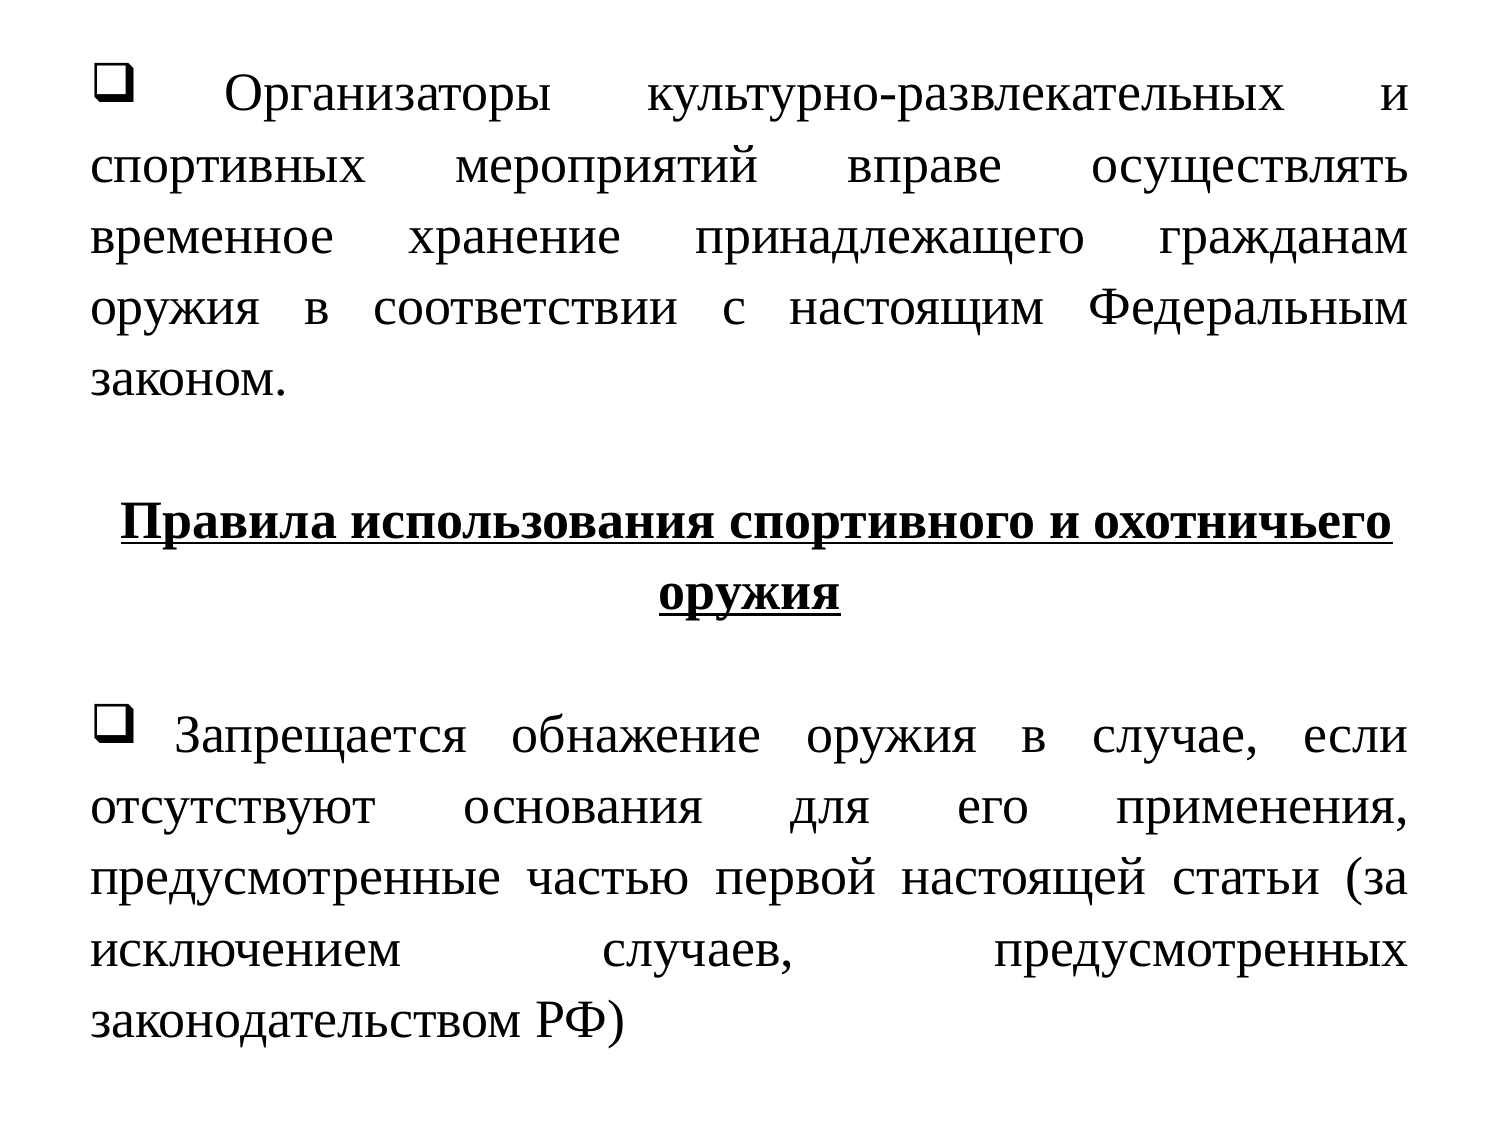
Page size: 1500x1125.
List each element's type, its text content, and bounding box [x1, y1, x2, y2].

list Организаторы культурно-развлекательных и спортивных мероприятий вправе осуществлять временное хранение принадлежащего гражданам оружия в соответствии с настоящим Федеральным законом. Правила использования спортивного и охотничьего оружия Запрещается обнажение оружия в случае, если отсутствуют основания для его применения, предусмотренные частью первой настоящей статьи (за исключением случаев, предусмотренных законодательством РФ) [75, 42, 1425, 1059]
